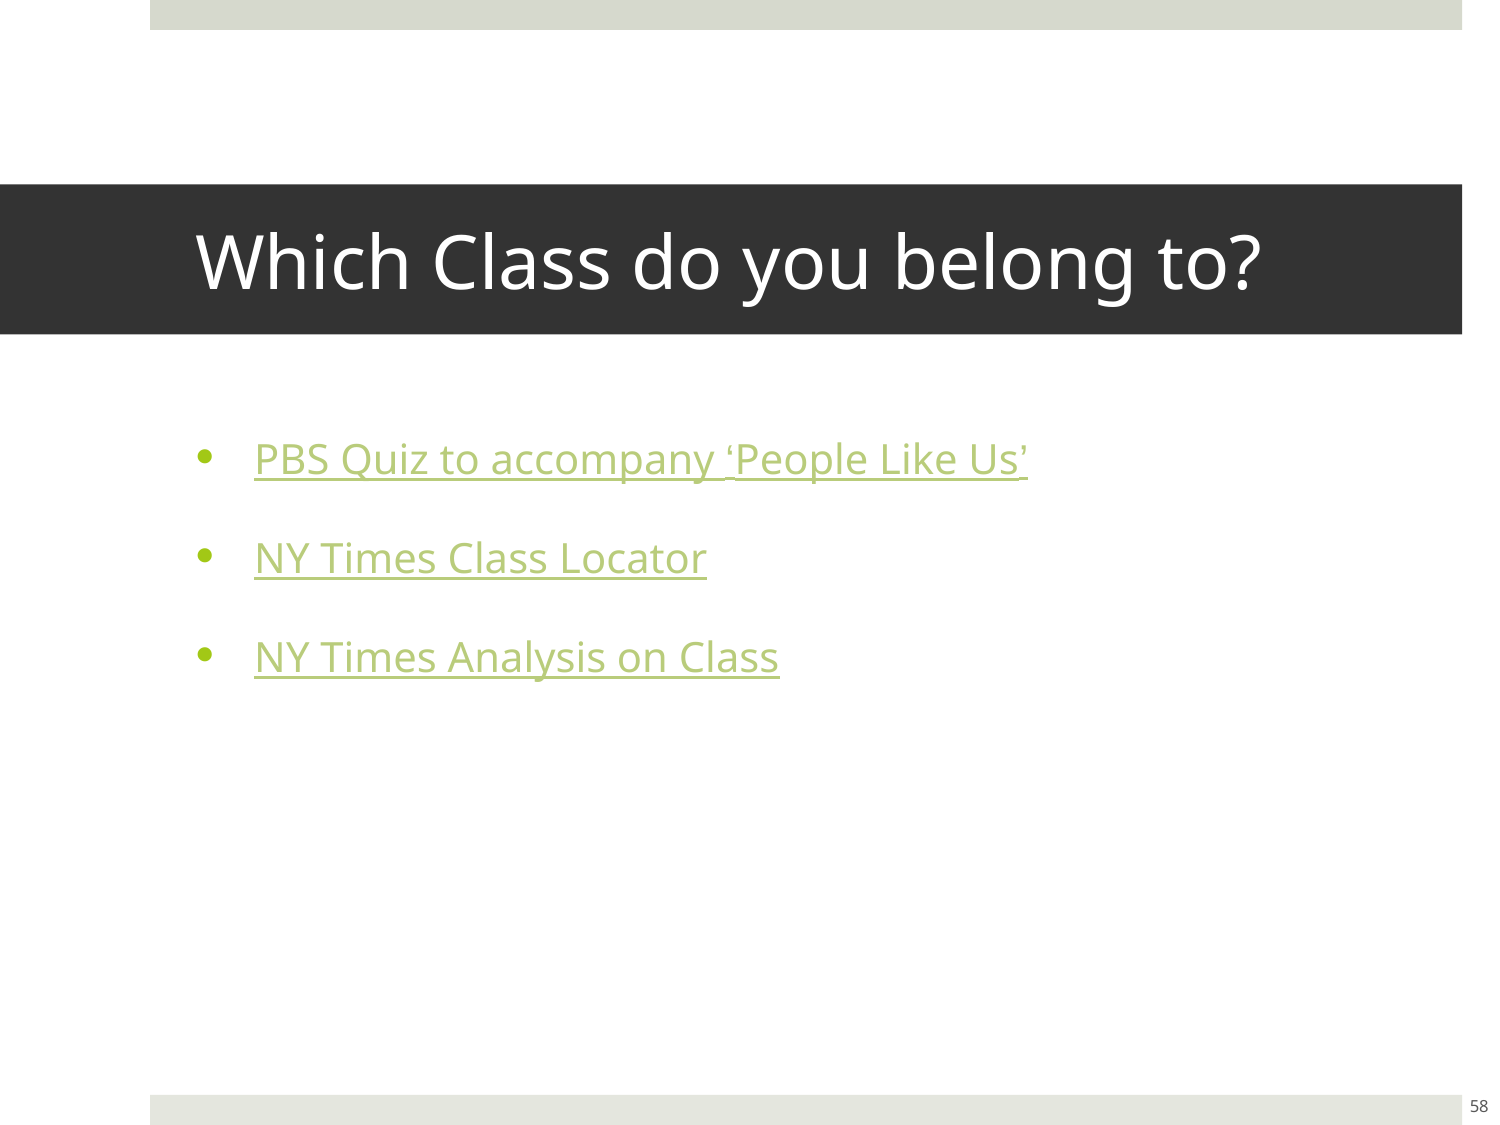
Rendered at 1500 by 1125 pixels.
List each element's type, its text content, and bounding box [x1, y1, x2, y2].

list PBS Quiz to accompany ‘People Like Us’ NY Times Class Locator NY Times Analysis on Class [182, 425, 1432, 1028]
title Which Class do you belong to? [0, 184, 1463, 335]
slide_number 58 [1441, 1077, 1500, 1125]
